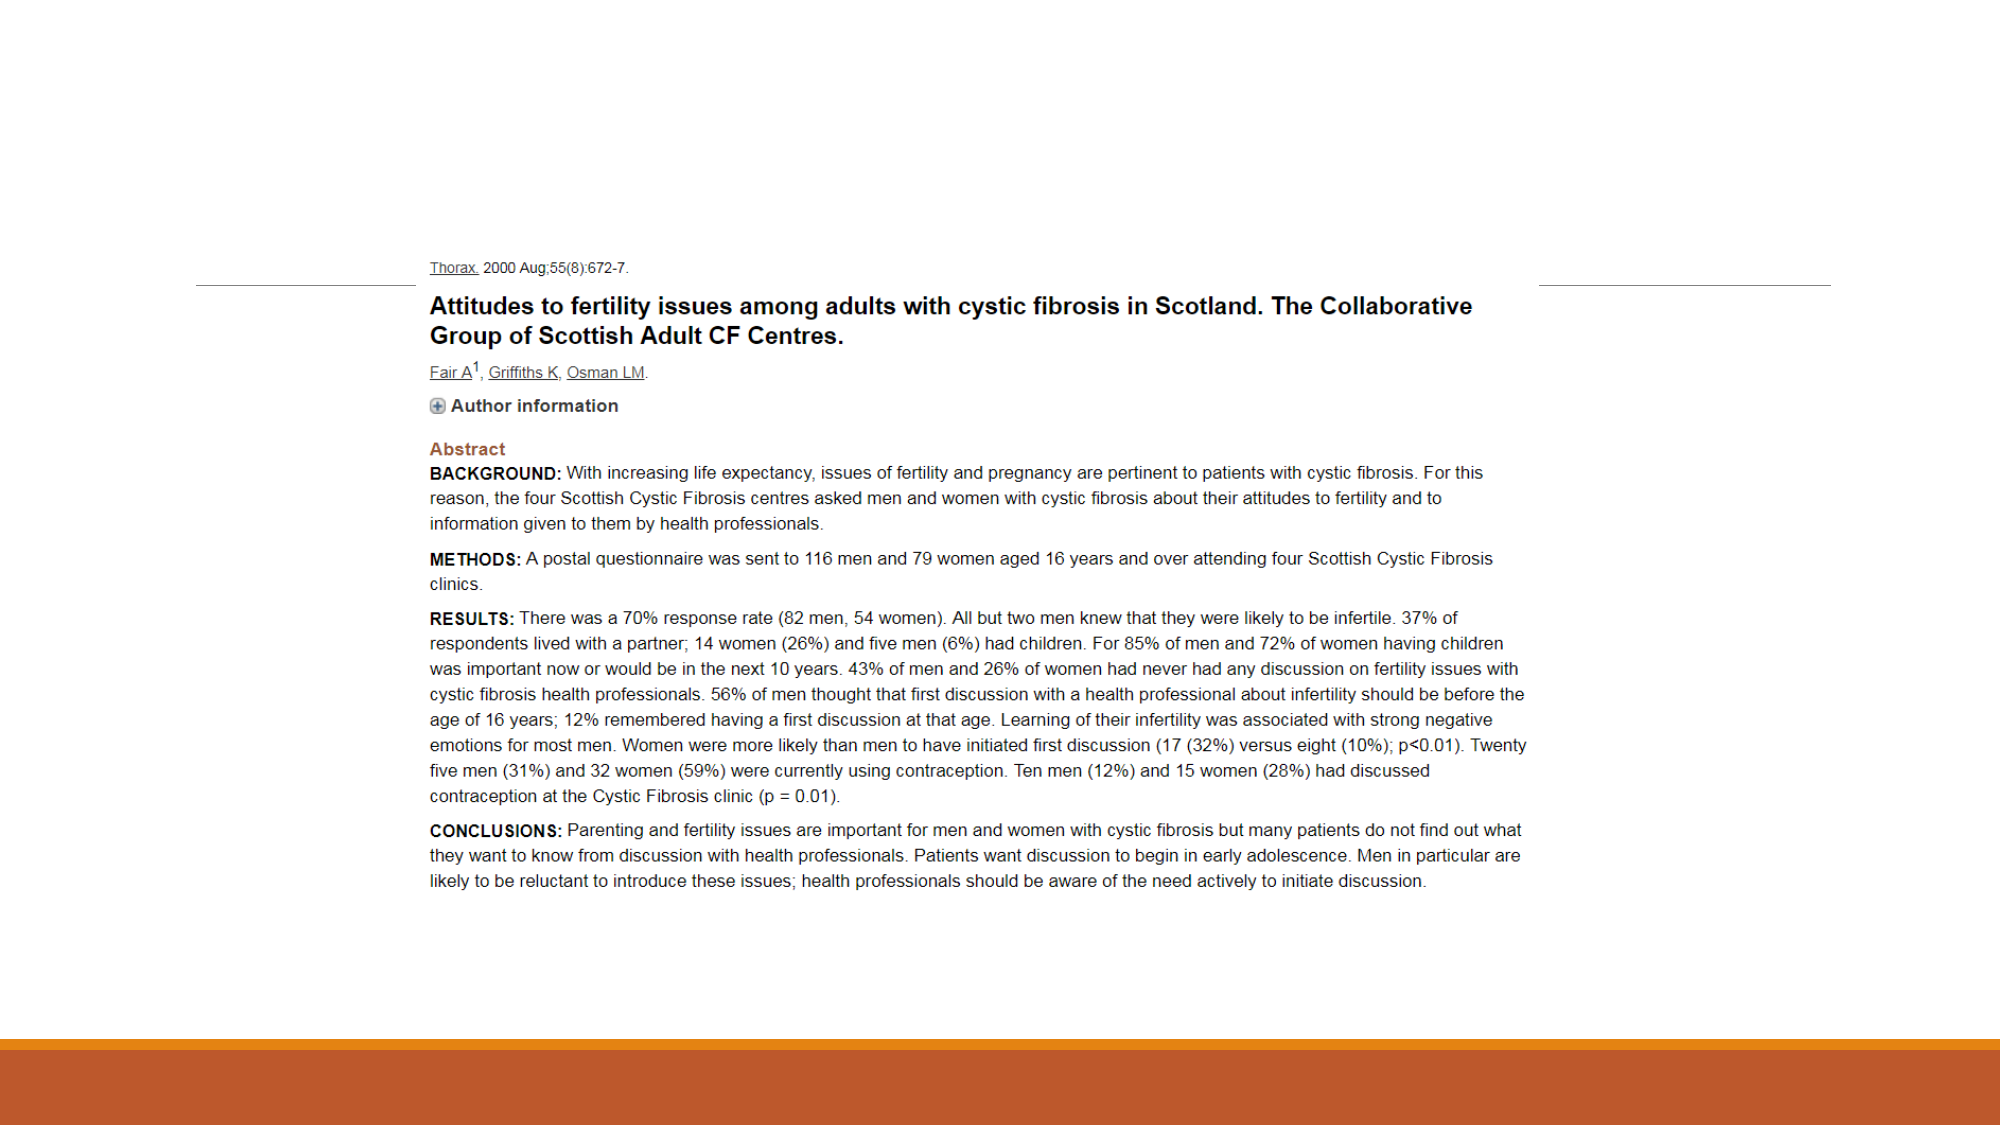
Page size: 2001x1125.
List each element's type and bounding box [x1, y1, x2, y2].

list [415, 255, 1539, 906]
